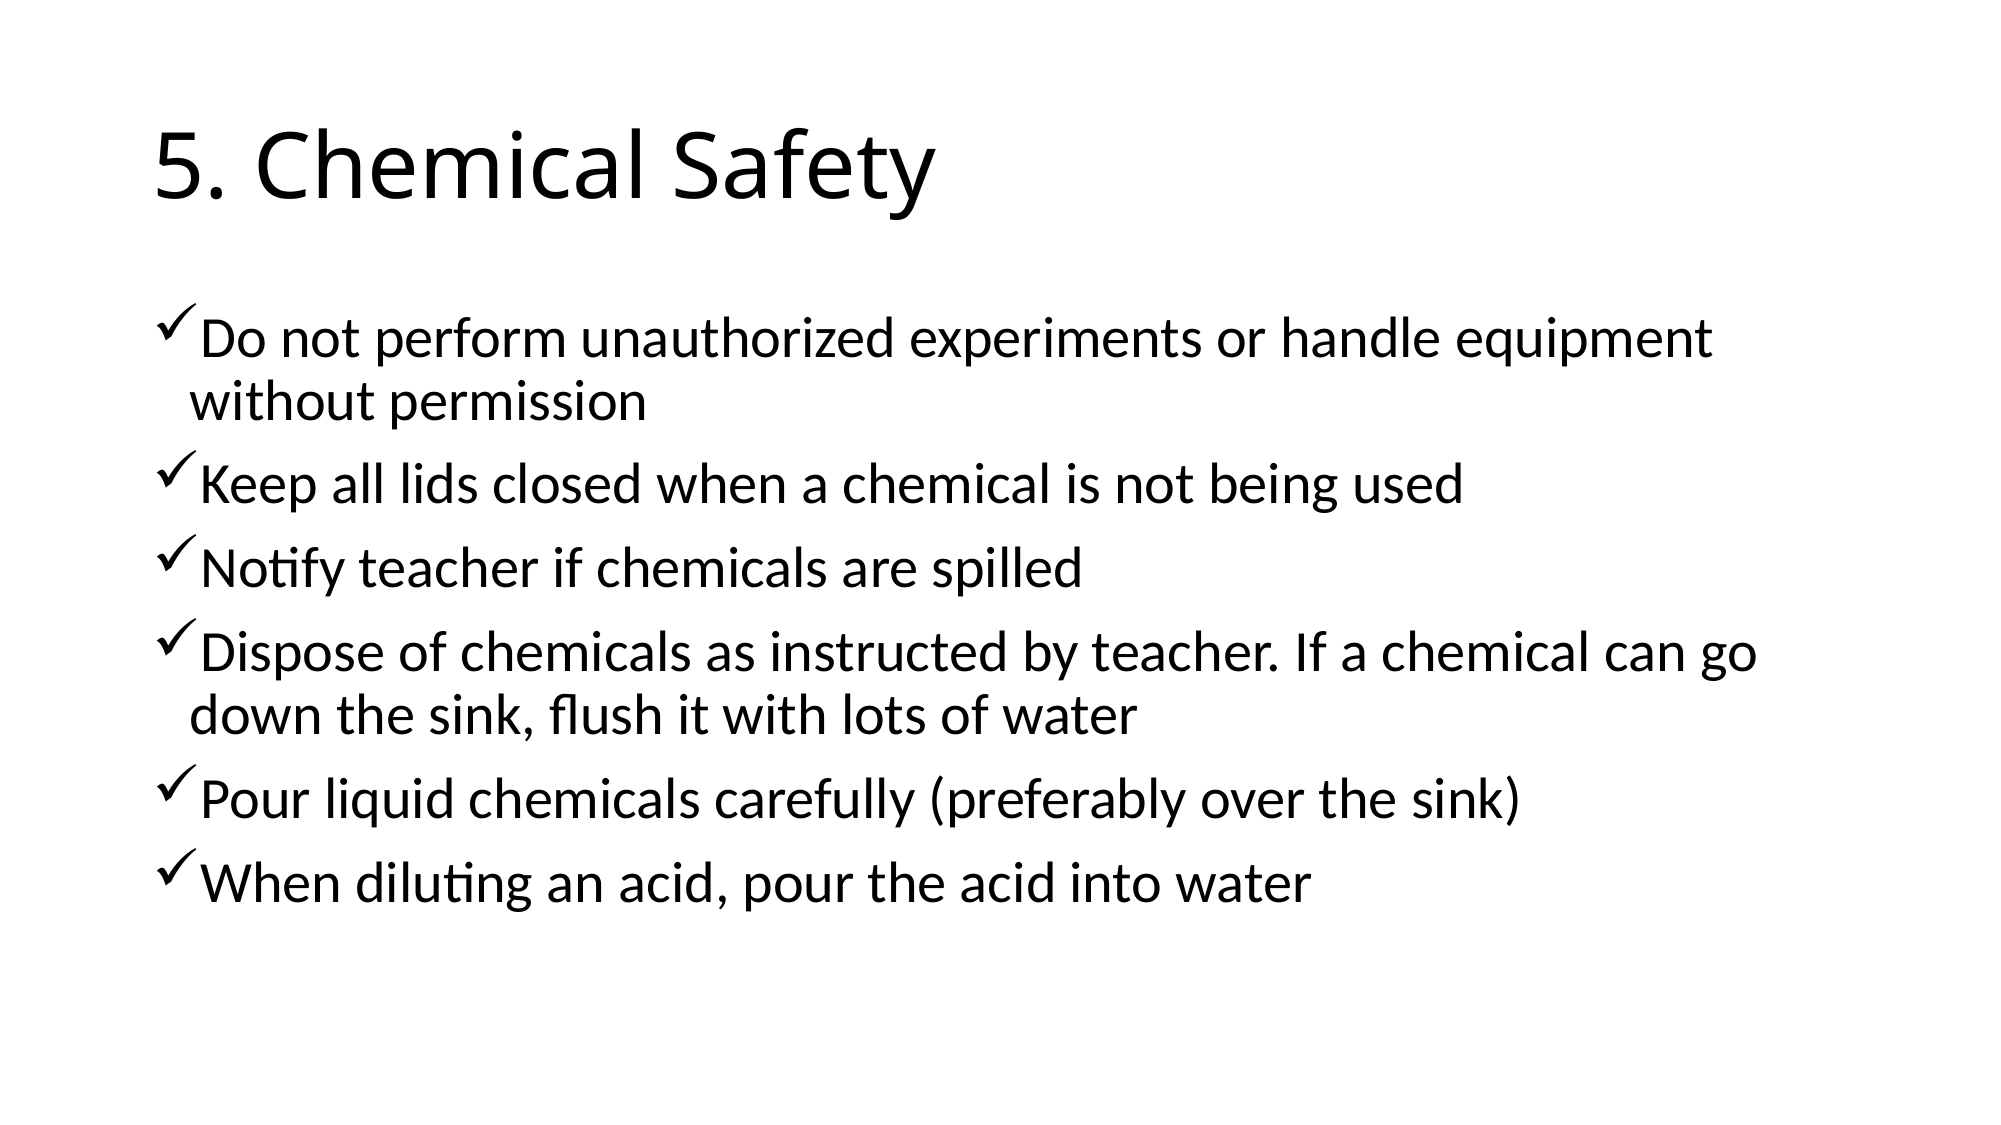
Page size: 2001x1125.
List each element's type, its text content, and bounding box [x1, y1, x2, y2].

list Do not perform unauthorized experiments or handle equipment without permission Keep all lids closed when a chemical is not being used Notify teacher if chemicals are spilled Dispose of chemicals as instructed by teacher. If a chemical can go down the sink, flush it with lots of water Pour liquid chemicals carefully (preferably over the sink) When diluting an acid, pour the acid into water [137, 299, 1863, 1014]
title 5. Chemical Safety [137, 59, 1863, 278]
